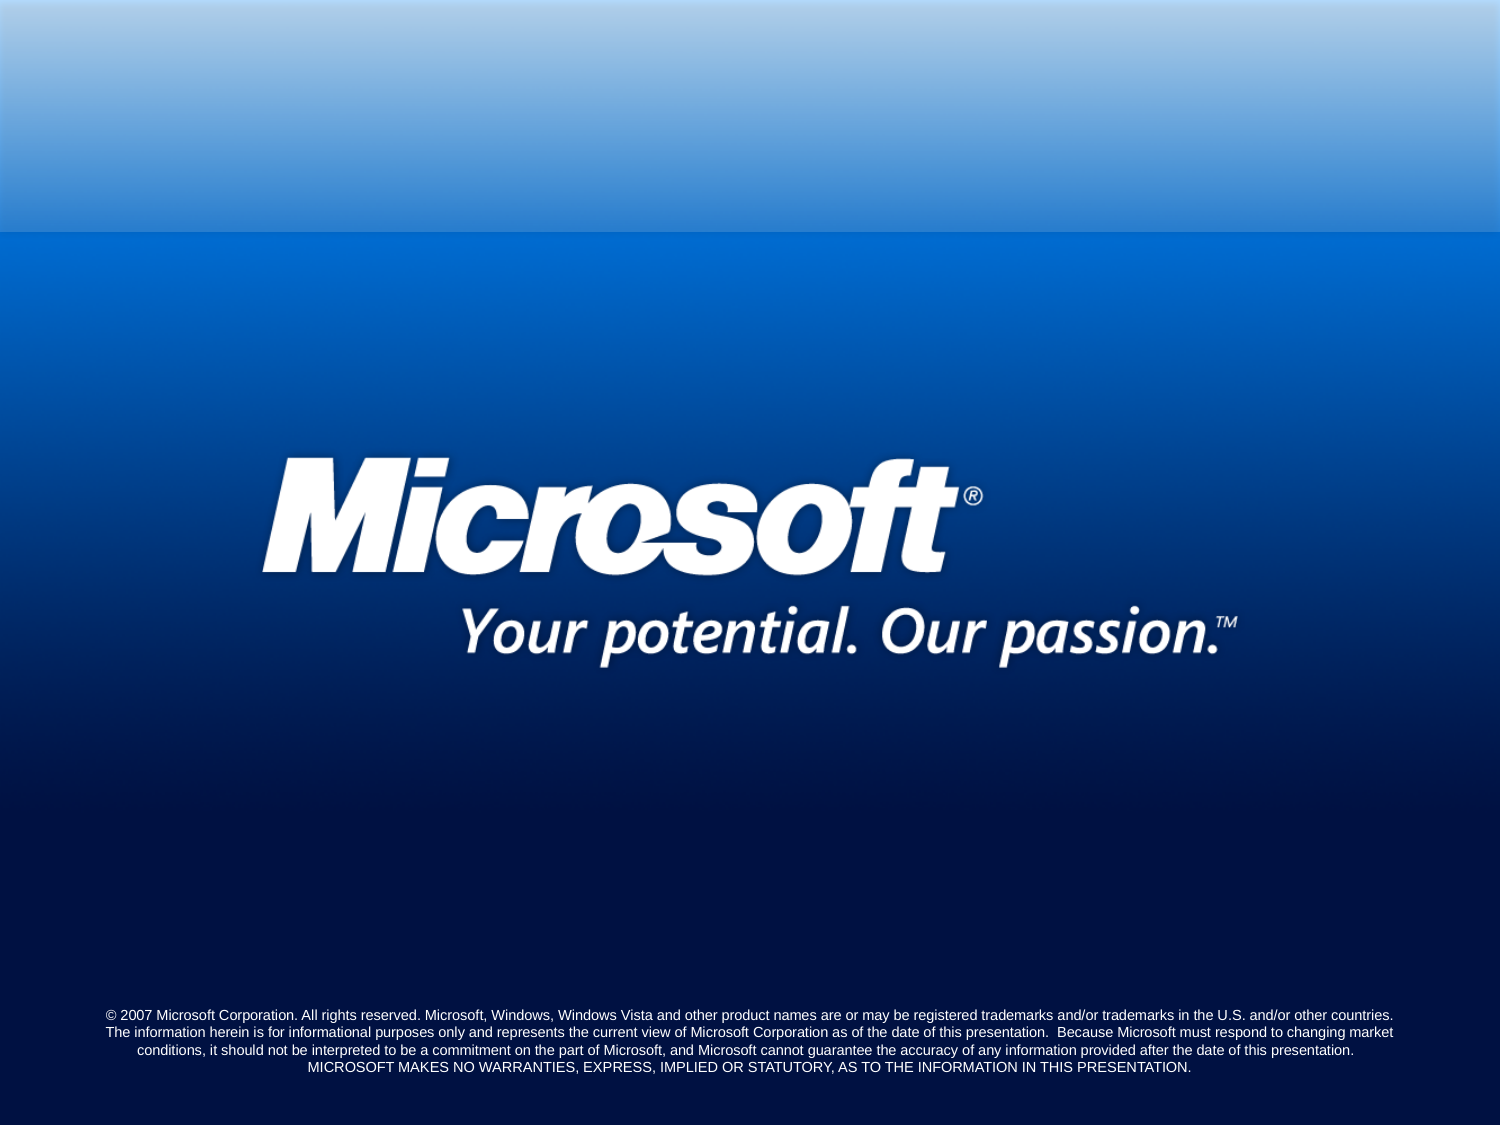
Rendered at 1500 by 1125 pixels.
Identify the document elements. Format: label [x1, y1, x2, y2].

picture [0, 232, 1500, 1125]
